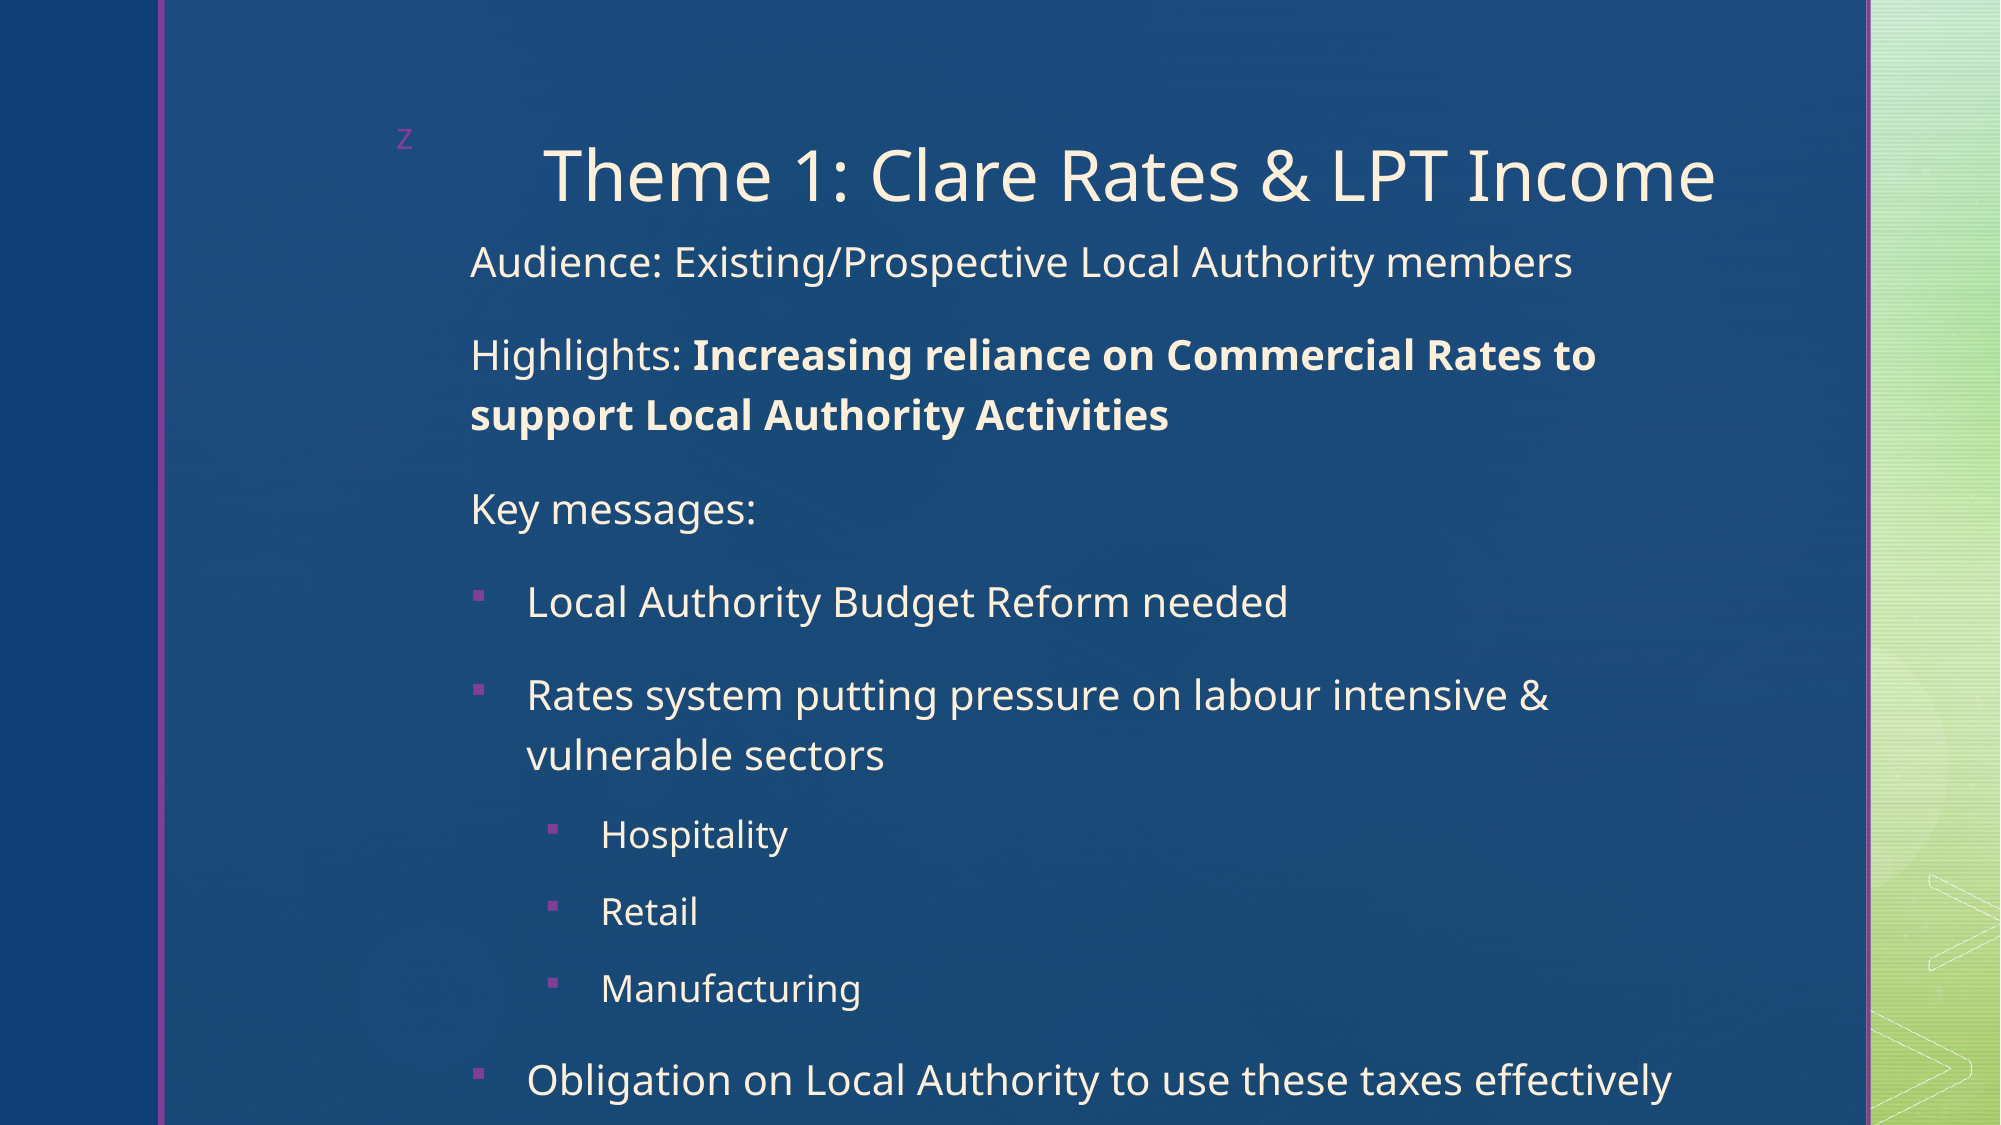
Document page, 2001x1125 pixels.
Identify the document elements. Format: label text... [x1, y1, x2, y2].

title Theme 1: Clare Rates & LPT Income [428, 132, 1734, 310]
list Audience: Existing/Prospective Local Authority members Highlights: Increasing reliance on Commercial Rates to support Local Authority Activities Key messages: Local Authority Budget Reform needed Rates system putting pressure on labour intensive & vulnerable sectors Hospitality Retail Manufacturing Obligation on Local Authority to use these taxes effectively [454, 336, 1734, 993]
picture [1871, 0, 2001, 1125]
